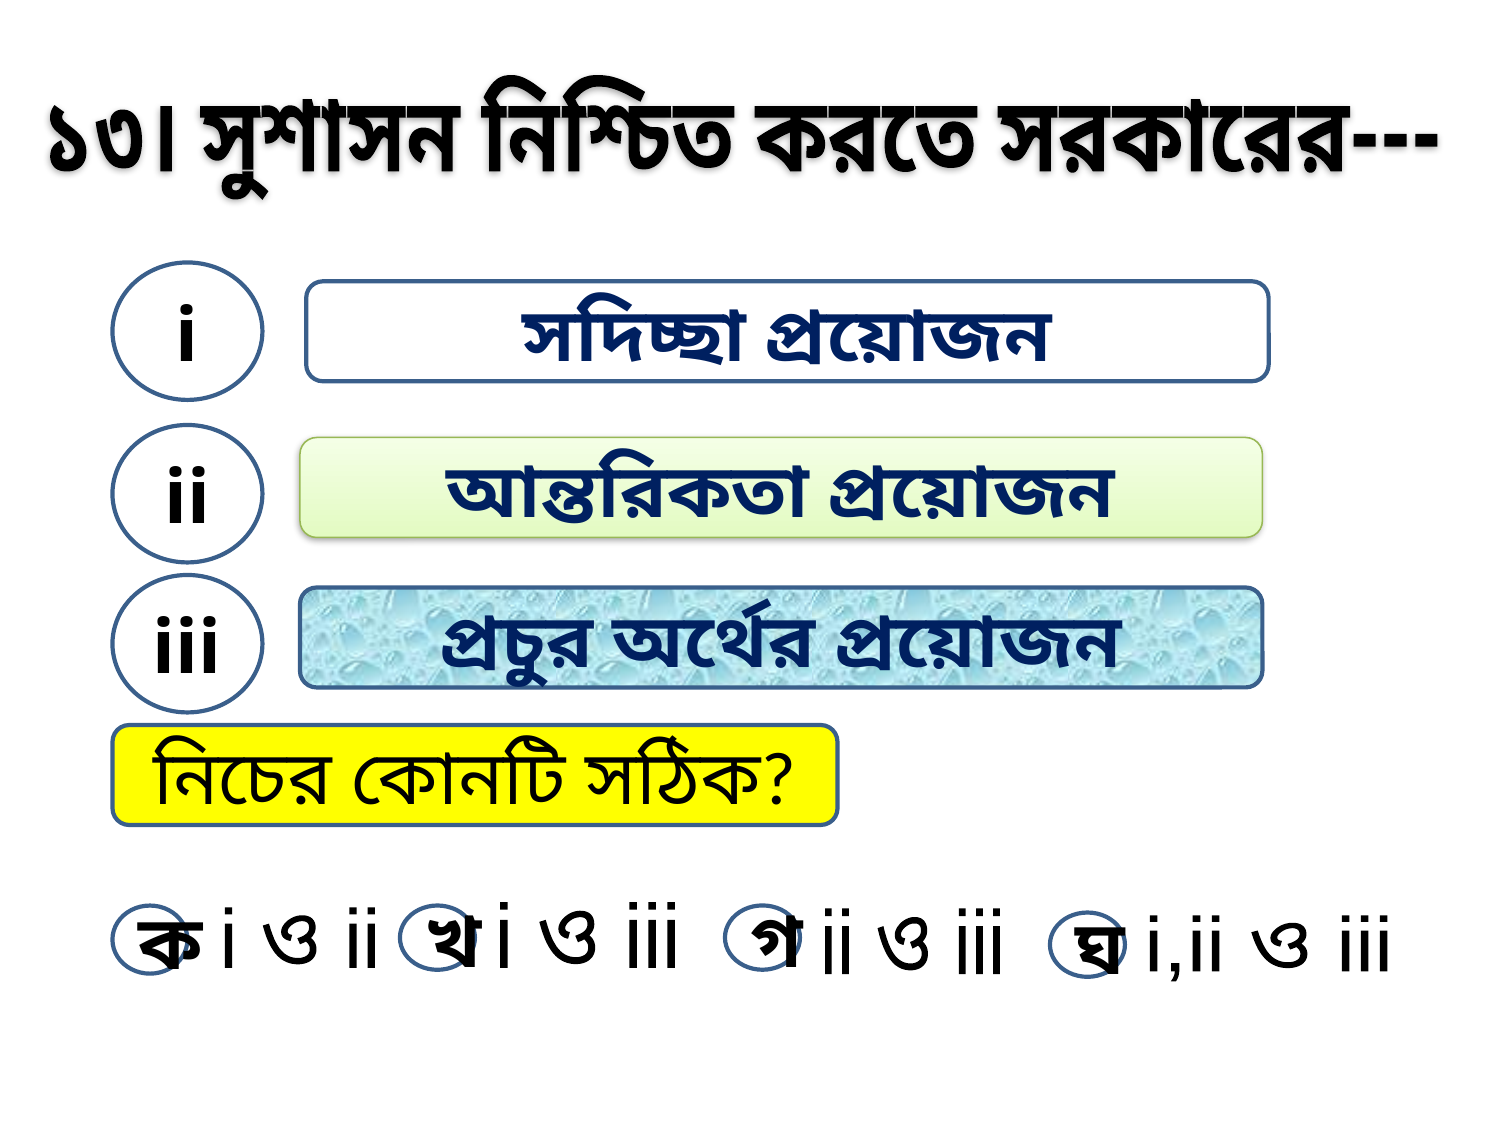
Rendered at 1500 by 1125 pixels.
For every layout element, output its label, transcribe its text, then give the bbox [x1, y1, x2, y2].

text_box ii [110, 422, 265, 565]
text_box নিচের কোনটি সঠিক? [110, 722, 840, 828]
text_box ক [110, 903, 190, 976]
text_box আন্তরিকতা প্রয়োজন [299, 436, 1264, 539]
text_box i [110, 260, 265, 403]
text_box ঘ [1047, 910, 1128, 979]
text_box গ [722, 903, 803, 972]
text_box প্রচুর অর্থের প্রয়োজন [297, 585, 1265, 690]
text_box iii [110, 572, 265, 715]
text_box খ [397, 903, 478, 972]
text_box সদিচ্ছা প্রয়োজন [304, 279, 1271, 384]
